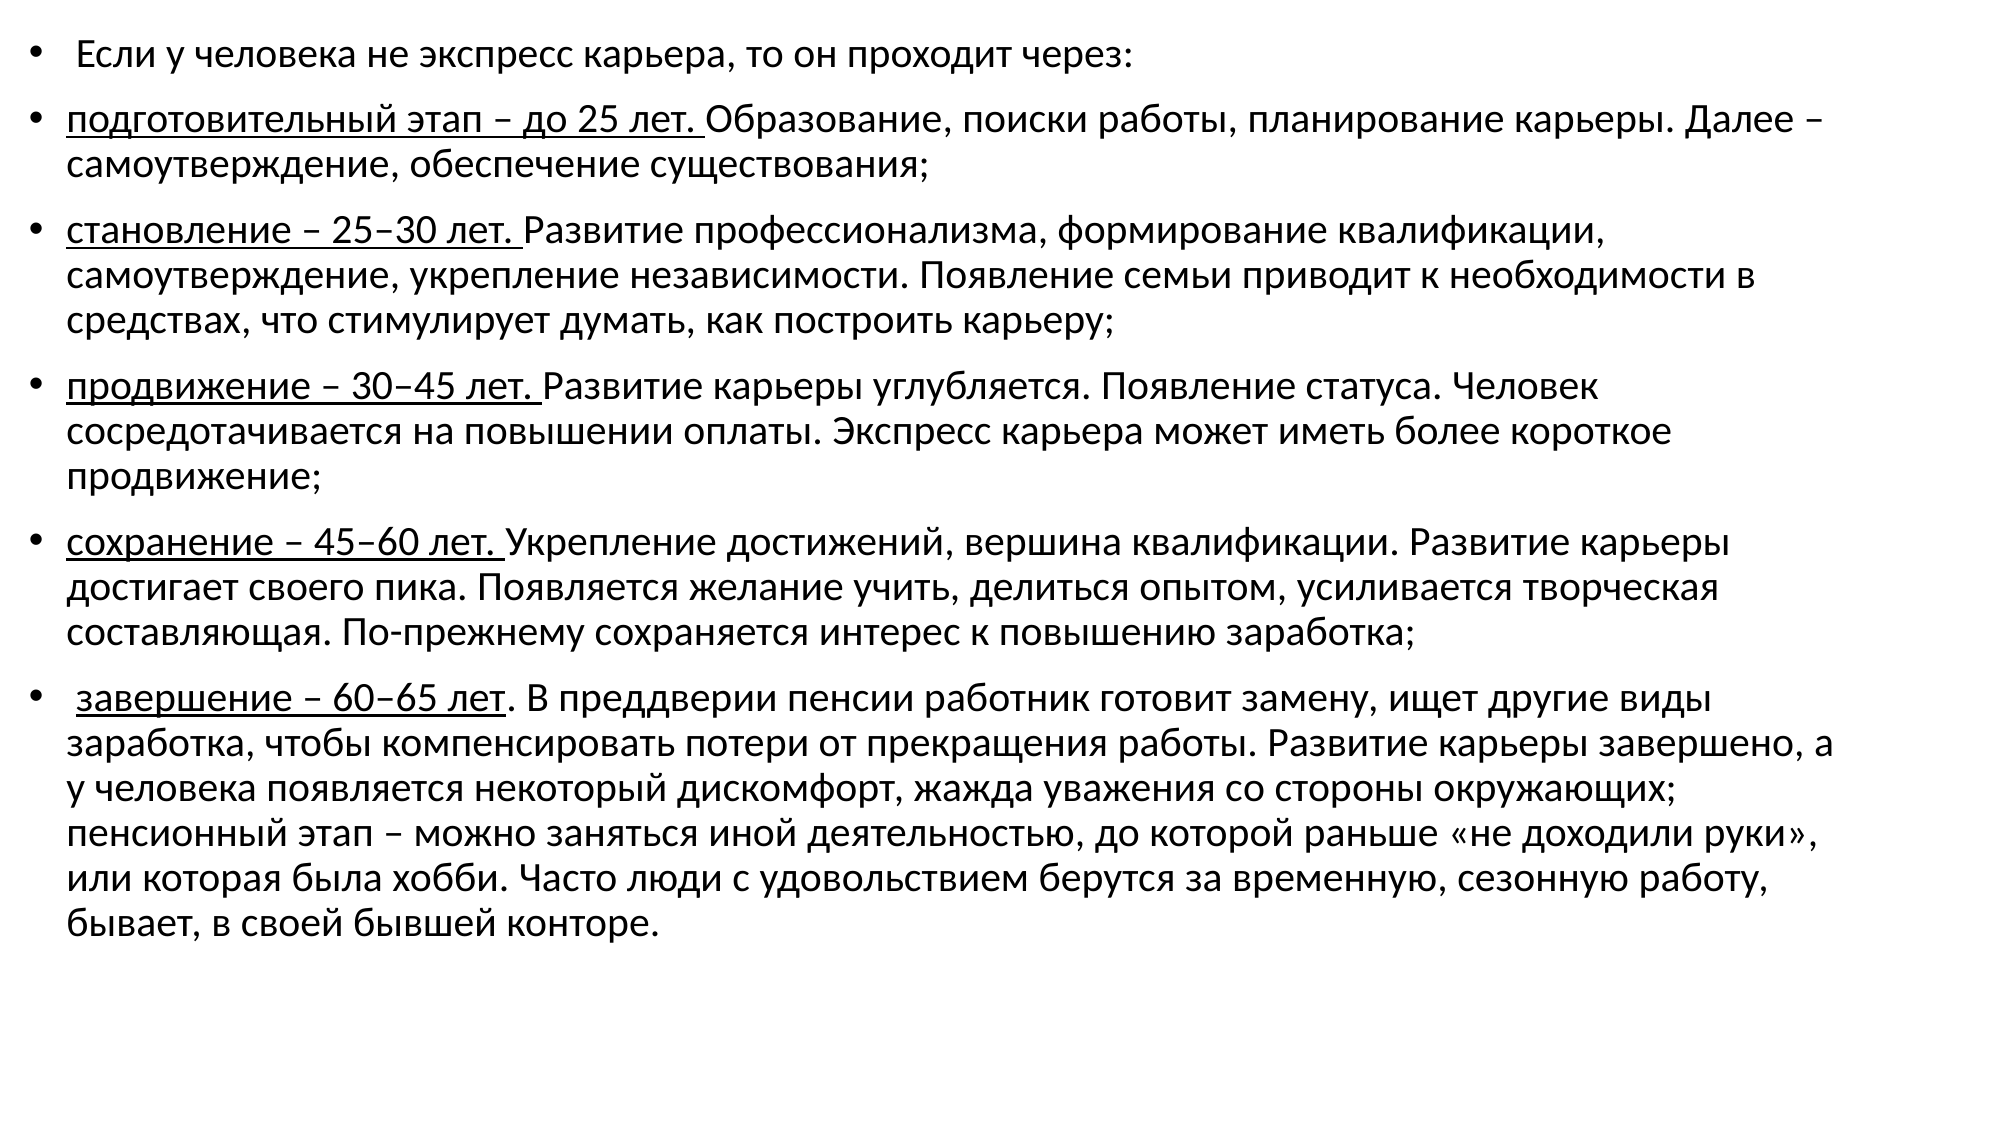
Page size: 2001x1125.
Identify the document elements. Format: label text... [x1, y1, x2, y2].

list Если у человека не экспресс карьера, то он проходит через: подготовительный этап – до 25 лет. Образование, поиски работы, планирование карьеры. Далее – самоутверждение, обеспечение существования; становление – 25–30 лет. Развитие профессионализма, формирование квалификации, самоутверждение, укрепление независимости. Появление семьи приводит к необходимости в средствах, что стимулирует думать, как построить карьеру; продвижение – 30–45 лет. Развитие карьеры углубляется. Появление статуса. Человек сосредотачивается на повышении оплаты. Экспресс карьера может иметь более короткое продвижение; сохранение – 45–60 лет. Укрепление достижений, вершина квалификации. Развитие карьеры достигает своего пика. Появляется желание учить, делиться опытом, усиливается творческая составляющая. По-прежнему сохраняется интерес к повышению заработка; завершение – 60–65 лет. В преддверии пенсии работник готовит замену, ищет другие виды заработка, чтобы компенсировать потери от прекращения работы. Развитие карьеры завершено, а у человека появляется некоторый дискомфорт, жажда уважения со стороны окружающих; пенсионный этап – можно заняться иной деятельностью, до которой раньше «не доходили руки», или которая была хобби. Часто люди с удовольствием берутся за временную, сезонную работу, бывает, в своей бывшей конторе. [13, 23, 1863, 1014]
